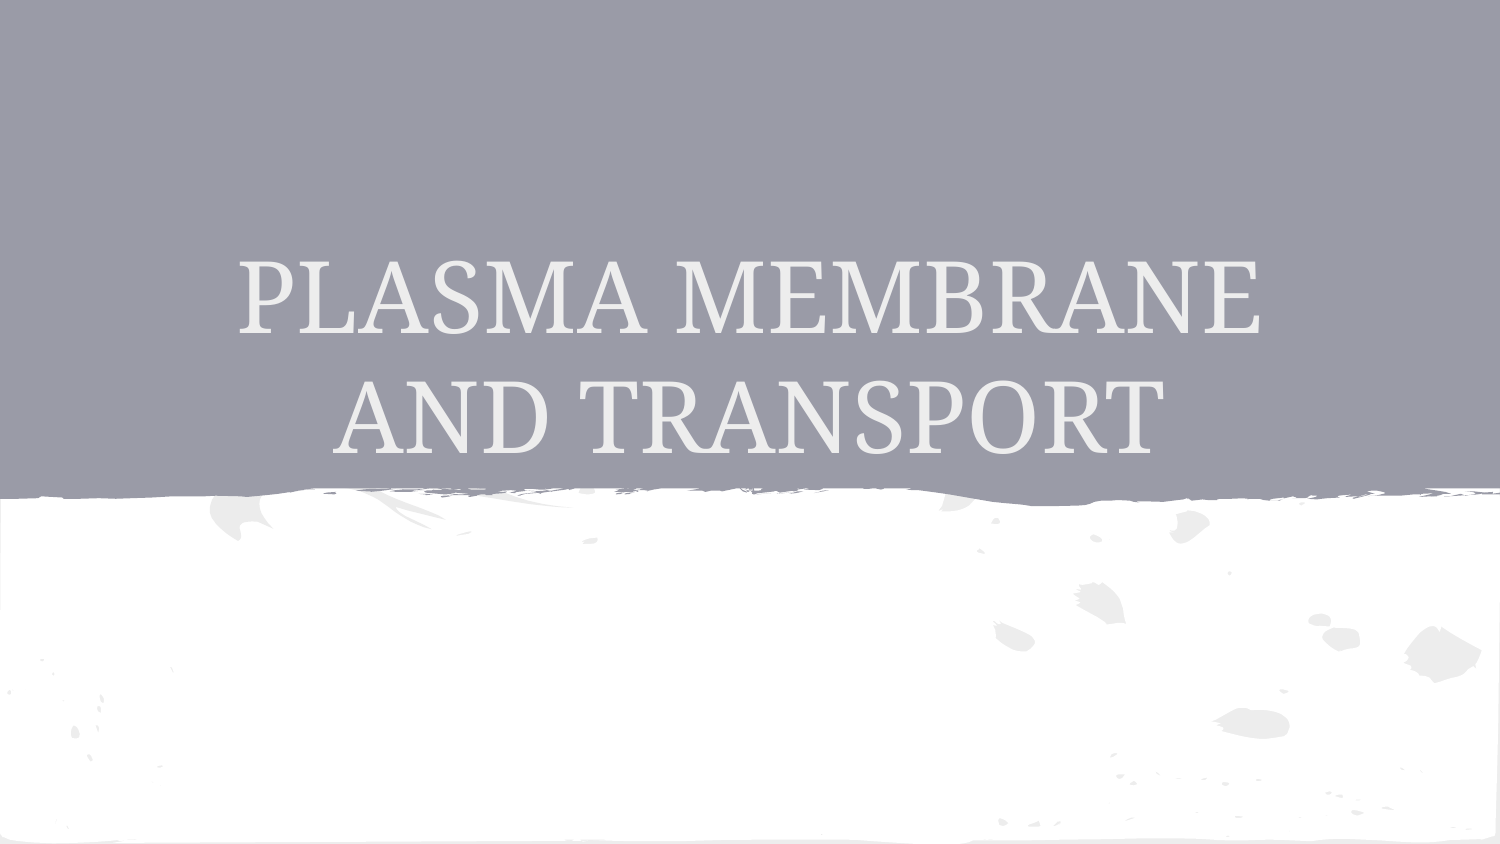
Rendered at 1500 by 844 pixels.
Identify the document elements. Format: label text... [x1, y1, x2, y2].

title PLASMA MEMBRANE AND TRANSPORT [112, 285, 1388, 489]
